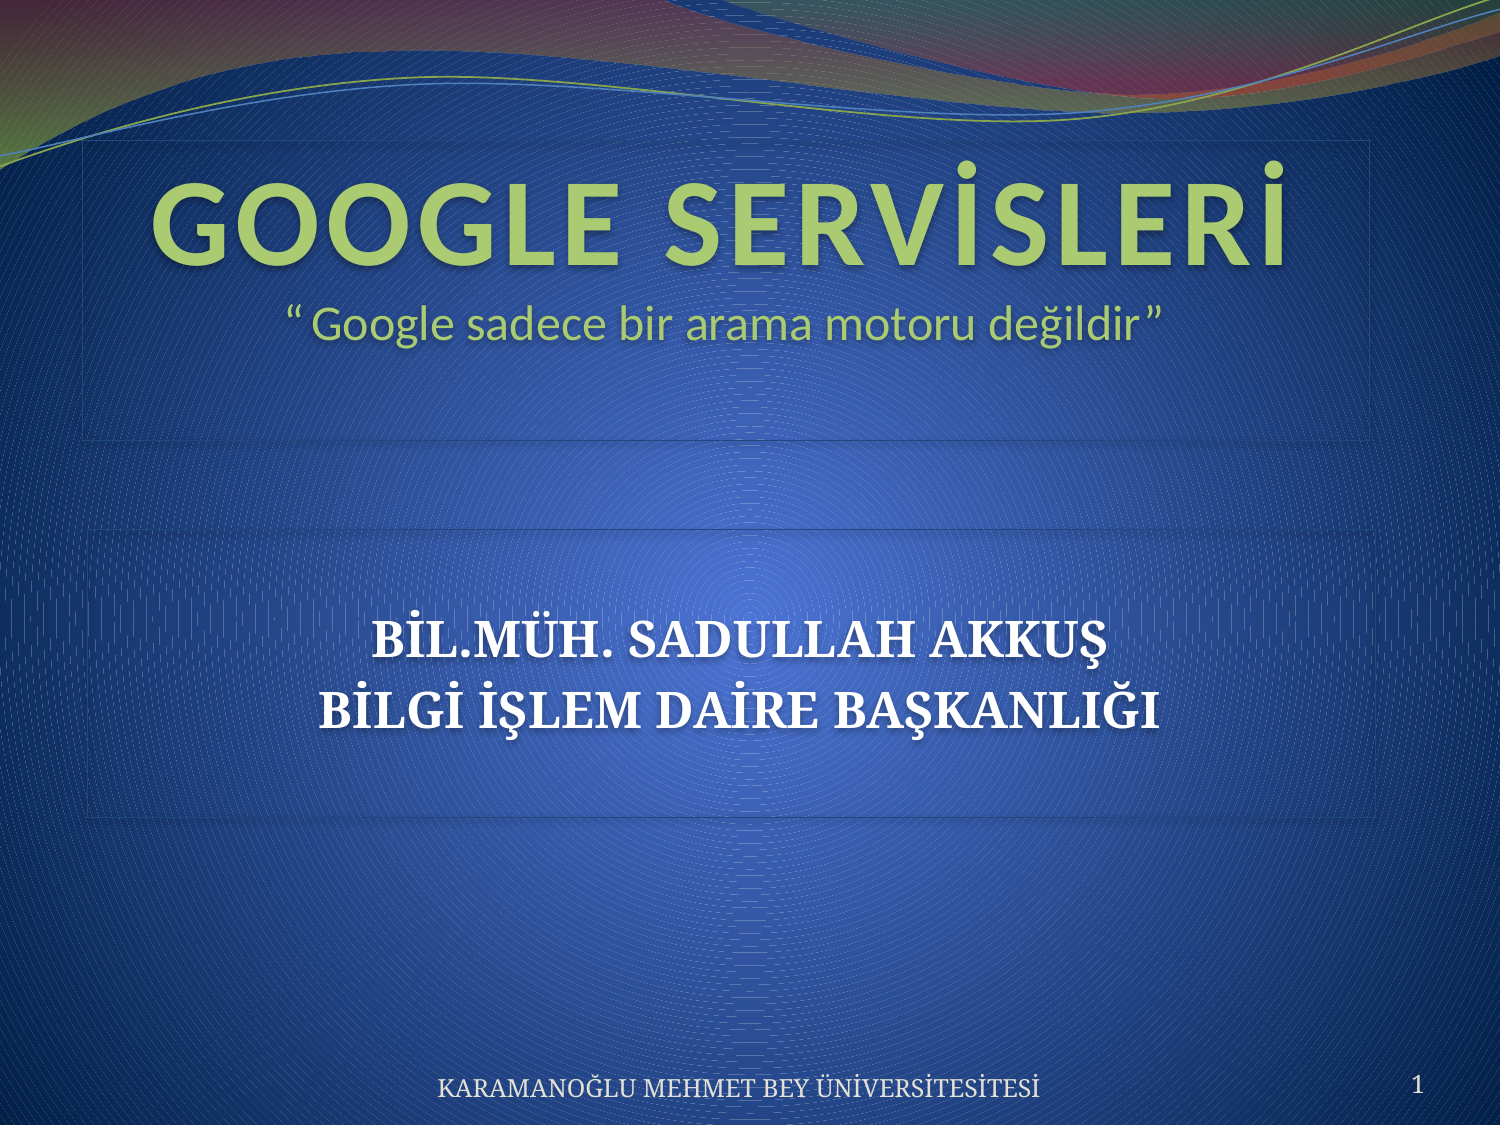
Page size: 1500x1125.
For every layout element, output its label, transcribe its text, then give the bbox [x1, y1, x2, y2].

title GOOGLE SERVİSLERİ “Google sadece bir arama motoru değildir” [82, 140, 1370, 441]
footer KARAMANOĞLU MEHMET BEY ÜNİVERSİTESİTESİ [437, 1042, 1172, 1103]
slide_number 1 [1299, 1042, 1425, 1103]
subtitle BİL.MÜH. SADULLAH AKKUŞ BİLGİ İŞLEM DAİRE BAŞKANLIĞI [87, 529, 1376, 818]
